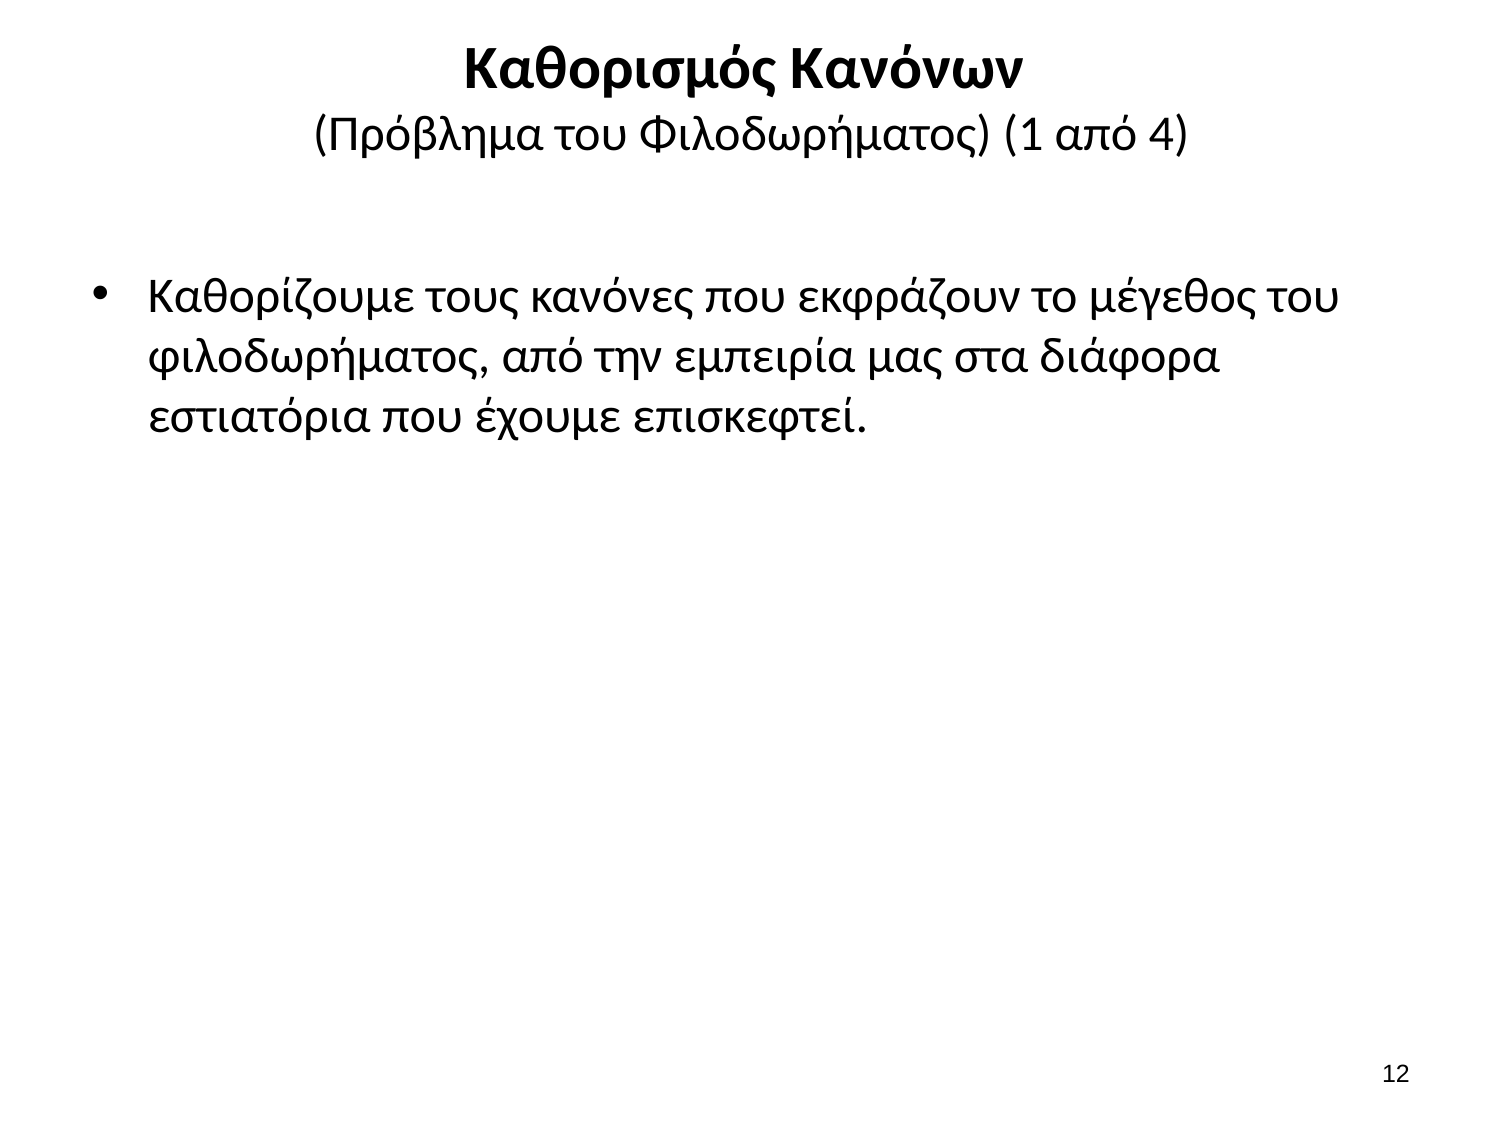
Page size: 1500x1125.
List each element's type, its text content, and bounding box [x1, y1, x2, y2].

slide_number 11 [1074, 1042, 1425, 1103]
list Καθορίζουμε τους κανόνες που εκφράζουν το μέγεθος του φιλοδωρήματος, από την εμπειρία μας στα διάφορα εστιατόρια που έχουμε επισκεφτεί. [76, 255, 1427, 528]
title Καθορισμός Κανόνων (Πρόβλημα του Φιλοδωρήματος) (1 από 4) [76, 19, 1427, 169]
